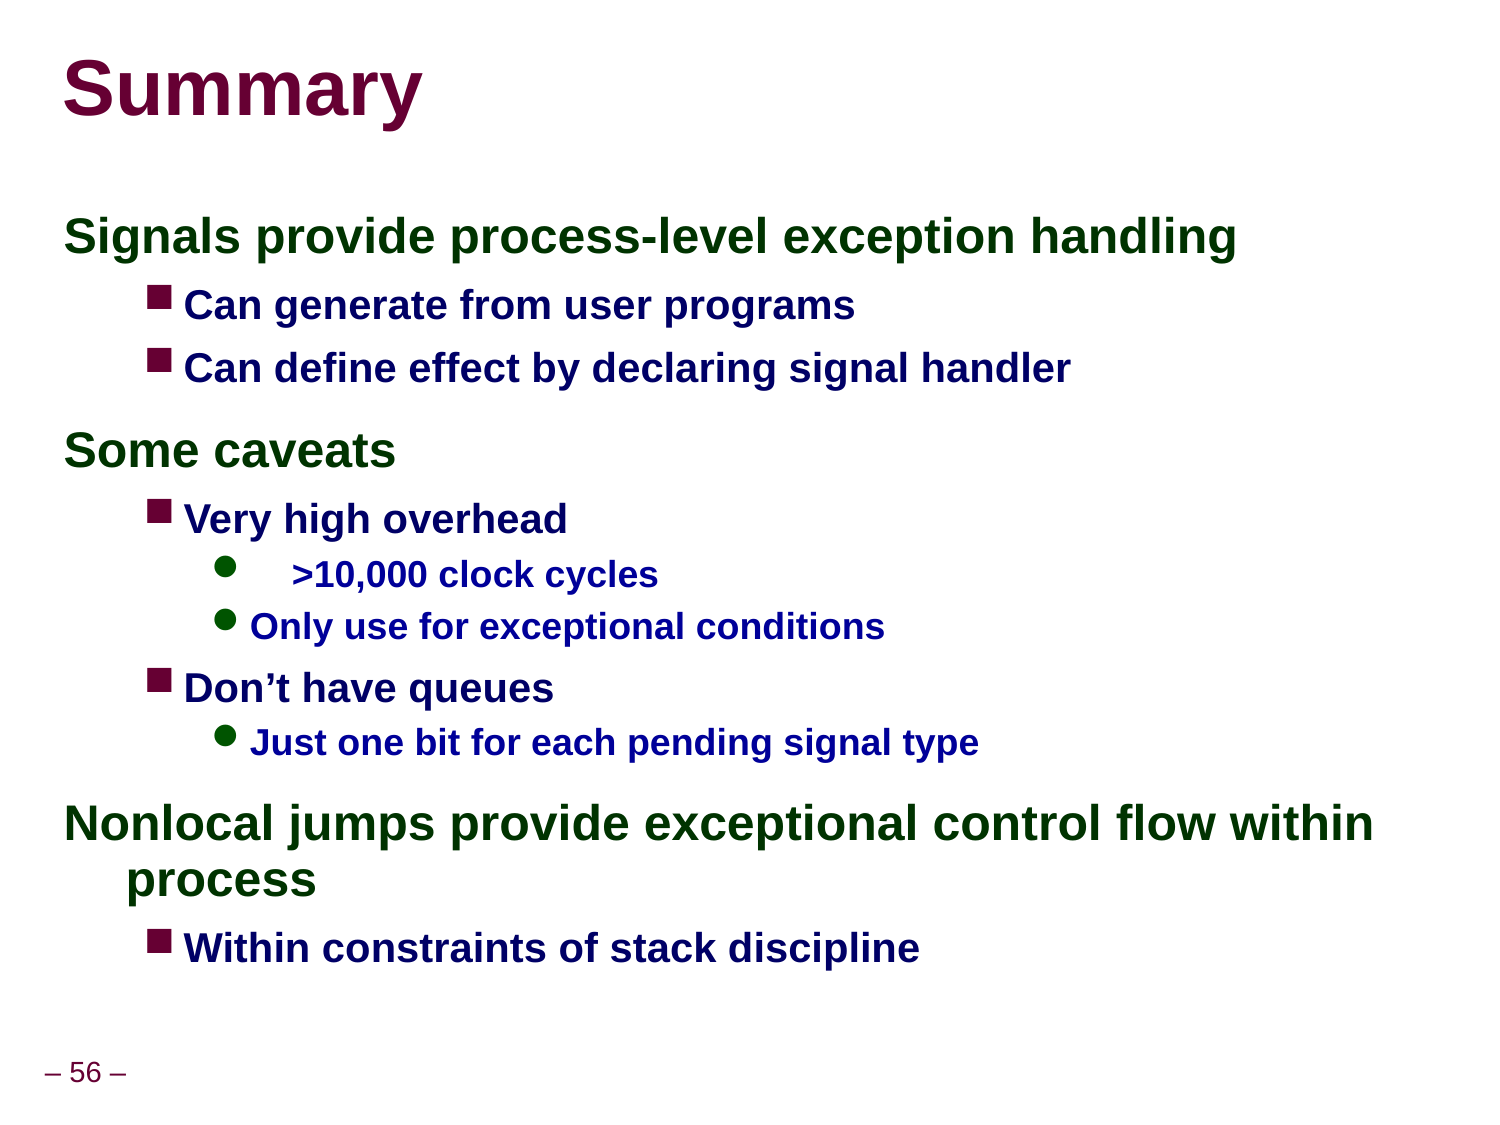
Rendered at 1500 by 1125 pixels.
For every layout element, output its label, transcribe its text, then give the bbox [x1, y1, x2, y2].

text_box Signals provide process-level exception handling Can generate from user programs Can define effect by declaring signal handler Some caveats Very high overhead >10,000 clock cycles Only use for exceptional conditions Don’t have queues Just one bit for each pending signal type Nonlocal jumps provide exceptional control flow within process Within constraints of stack discipline [47, 200, 1411, 1058]
text_box Summary [62, 43, 425, 138]
